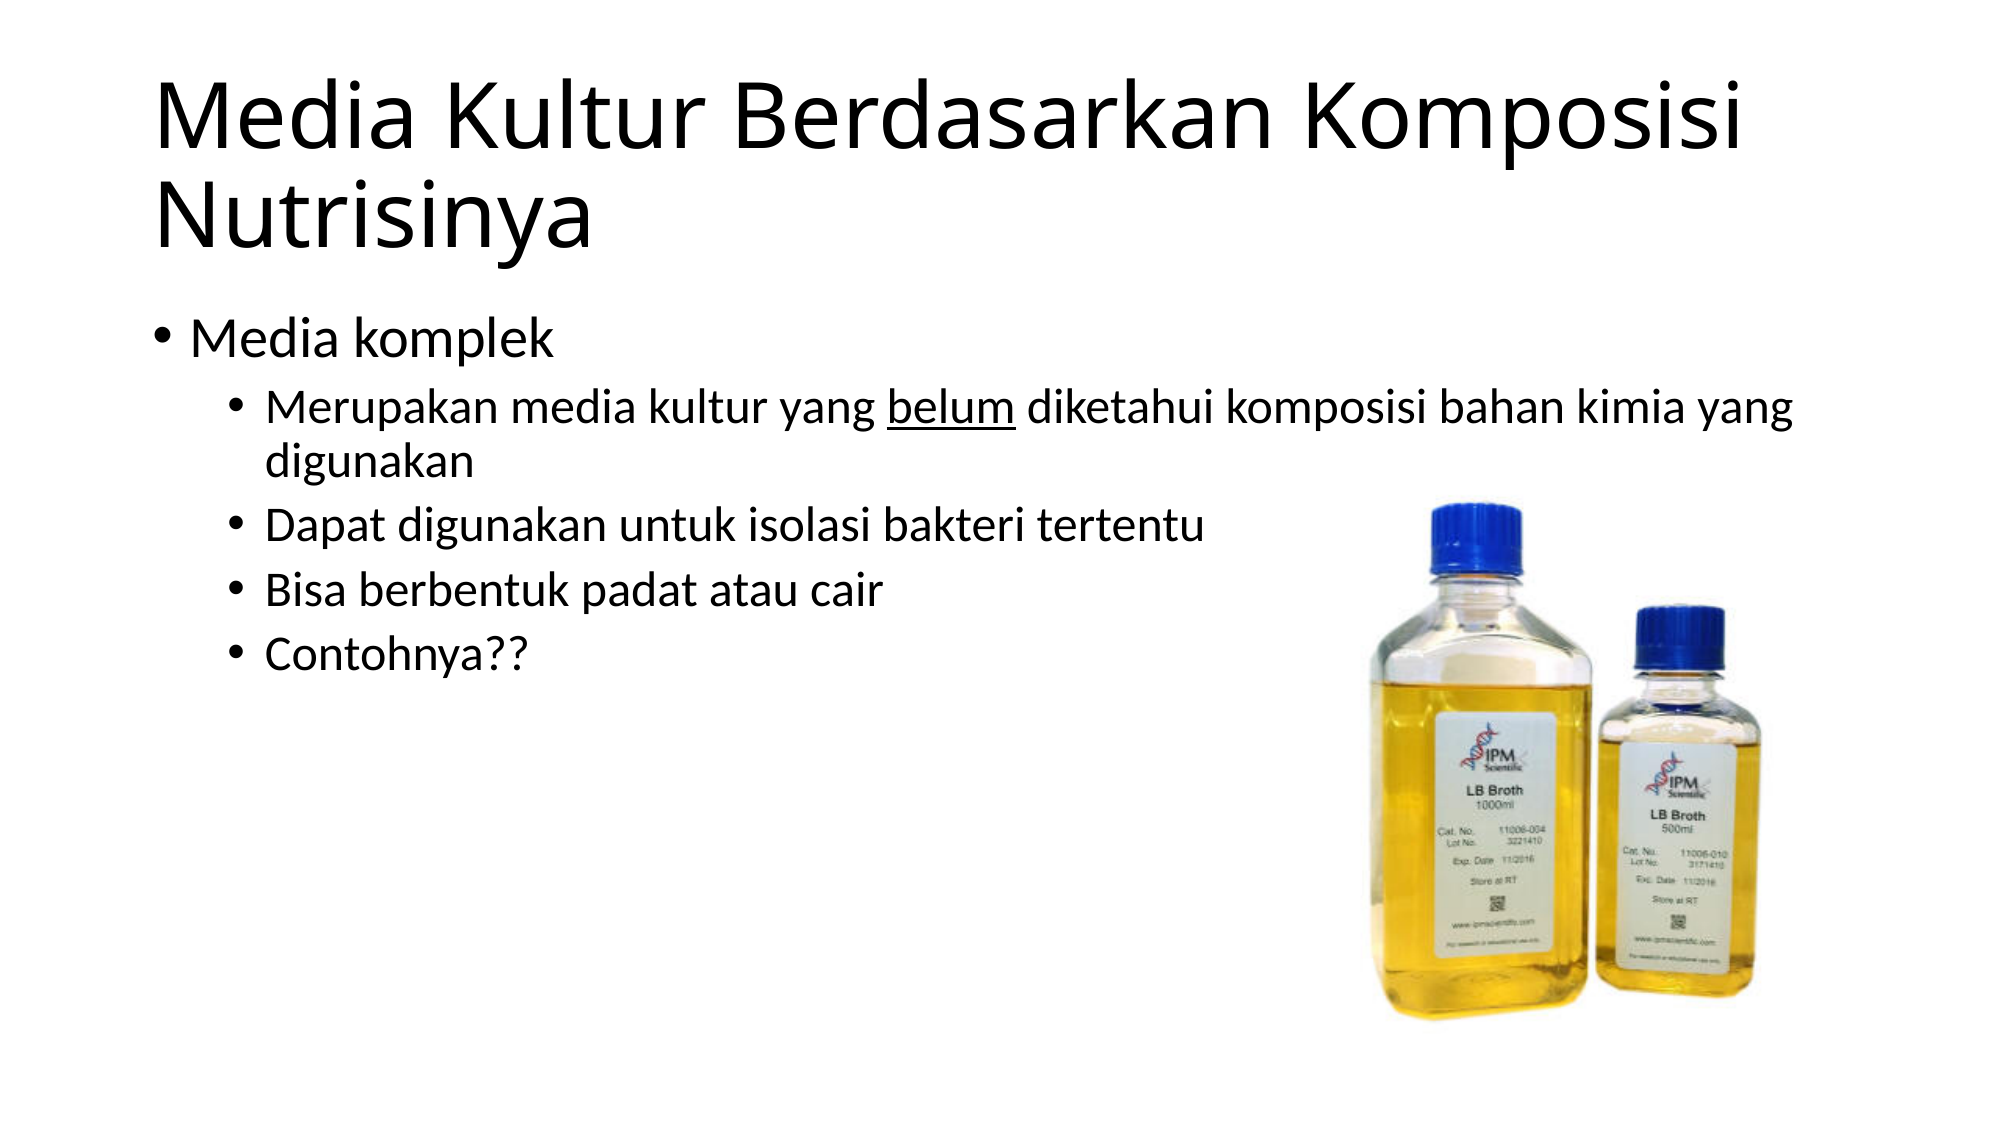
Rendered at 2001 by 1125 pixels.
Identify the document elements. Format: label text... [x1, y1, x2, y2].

list Media komplek Merupakan media kultur yang belum diketahui komposisi bahan kimia yang digunakan Dapat digunakan untuk isolasi bakteri tertentu Bisa berbentuk padat atau cair Contohnya?? [137, 299, 1863, 1014]
title Media Kultur Berdasarkan Komposisi Nutrisinya [137, 59, 1863, 278]
picture [1336, 483, 1805, 1054]
